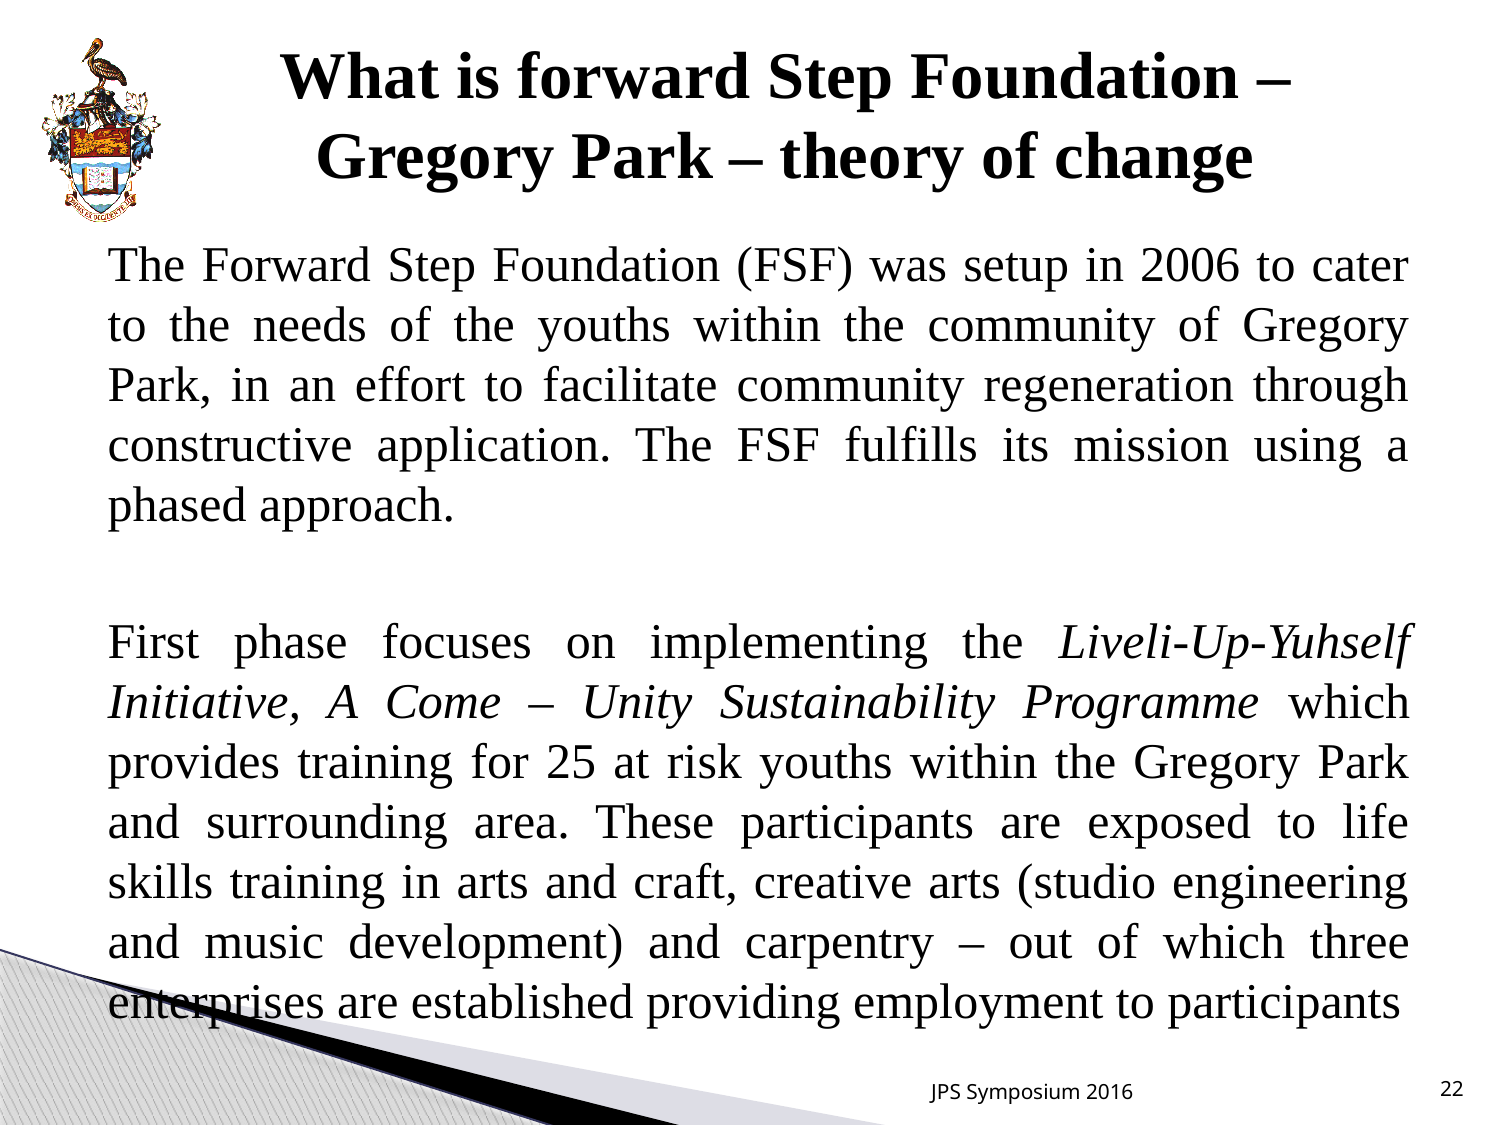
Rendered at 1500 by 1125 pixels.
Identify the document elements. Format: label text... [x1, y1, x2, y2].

title What is forward Step Foundation – Gregory Park – theory of change [192, 31, 1379, 192]
slide_number 22 [1418, 1051, 1479, 1112]
list The Forward Step Foundation (FSF) was setup in 2006 to cater to the needs of the youths within the community of Gregory Park, in an effort to facilitate community regeneration through constructive application. The FSF fulfills its mission using a phased approach. First phase focuses on implementing the Liveli-Up-Yuhself Initiative, A Come – Unity Sustainability Programme which provides training for 25 at risk youths within the Gregory Park and surrounding area. These participants are exposed to life skills training in arts and craft, creative arts (studio engineering and music development) and carpentry – out of which three enterprises are established providing employment to participants [75, 224, 1425, 1053]
footer JPS Symposium 2016 [839, 1051, 1225, 1112]
picture [37, 37, 163, 225]
text_box [121, 290, 1450, 786]
